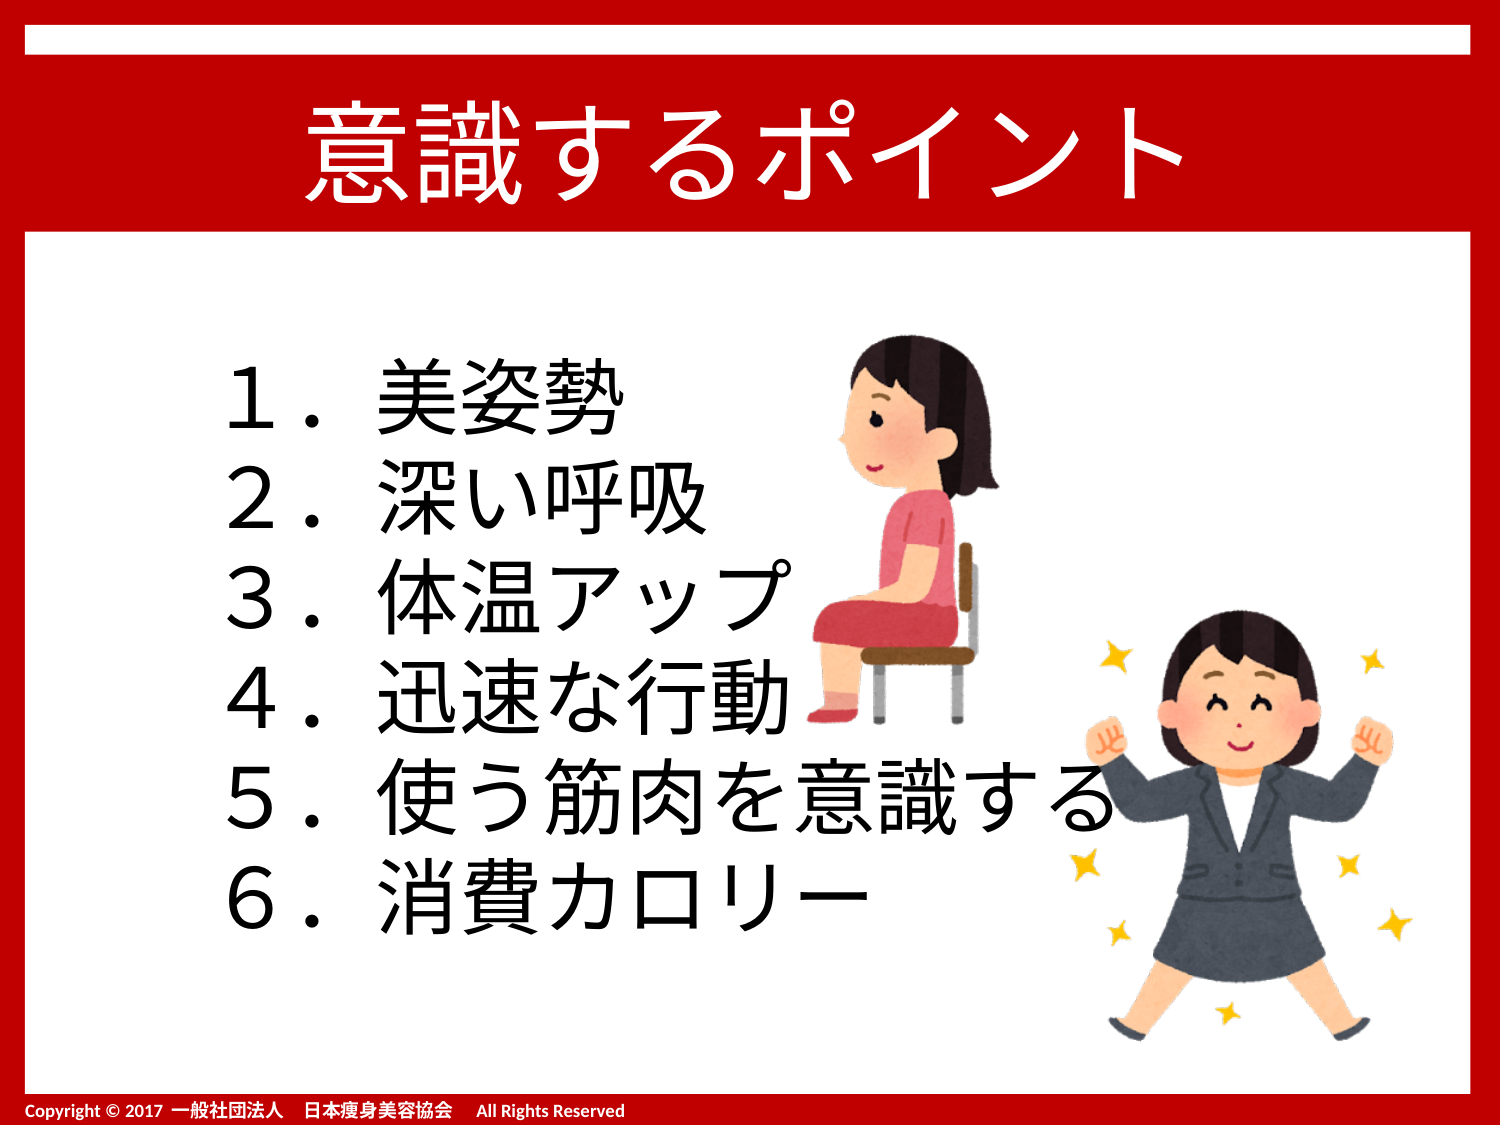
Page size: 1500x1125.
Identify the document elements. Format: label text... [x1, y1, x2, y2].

text_box １．美姿勢 ２．深い呼吸 ３．体温アップ ４．迅速な行動 ５．使う筋肉を意識する ６．消費カロリー [194, 338, 1152, 953]
picture [1055, 585, 1431, 1065]
picture [776, 323, 1020, 739]
text_box [0, 52, 1500, 234]
title 意識するポイント [75, 56, 1425, 245]
